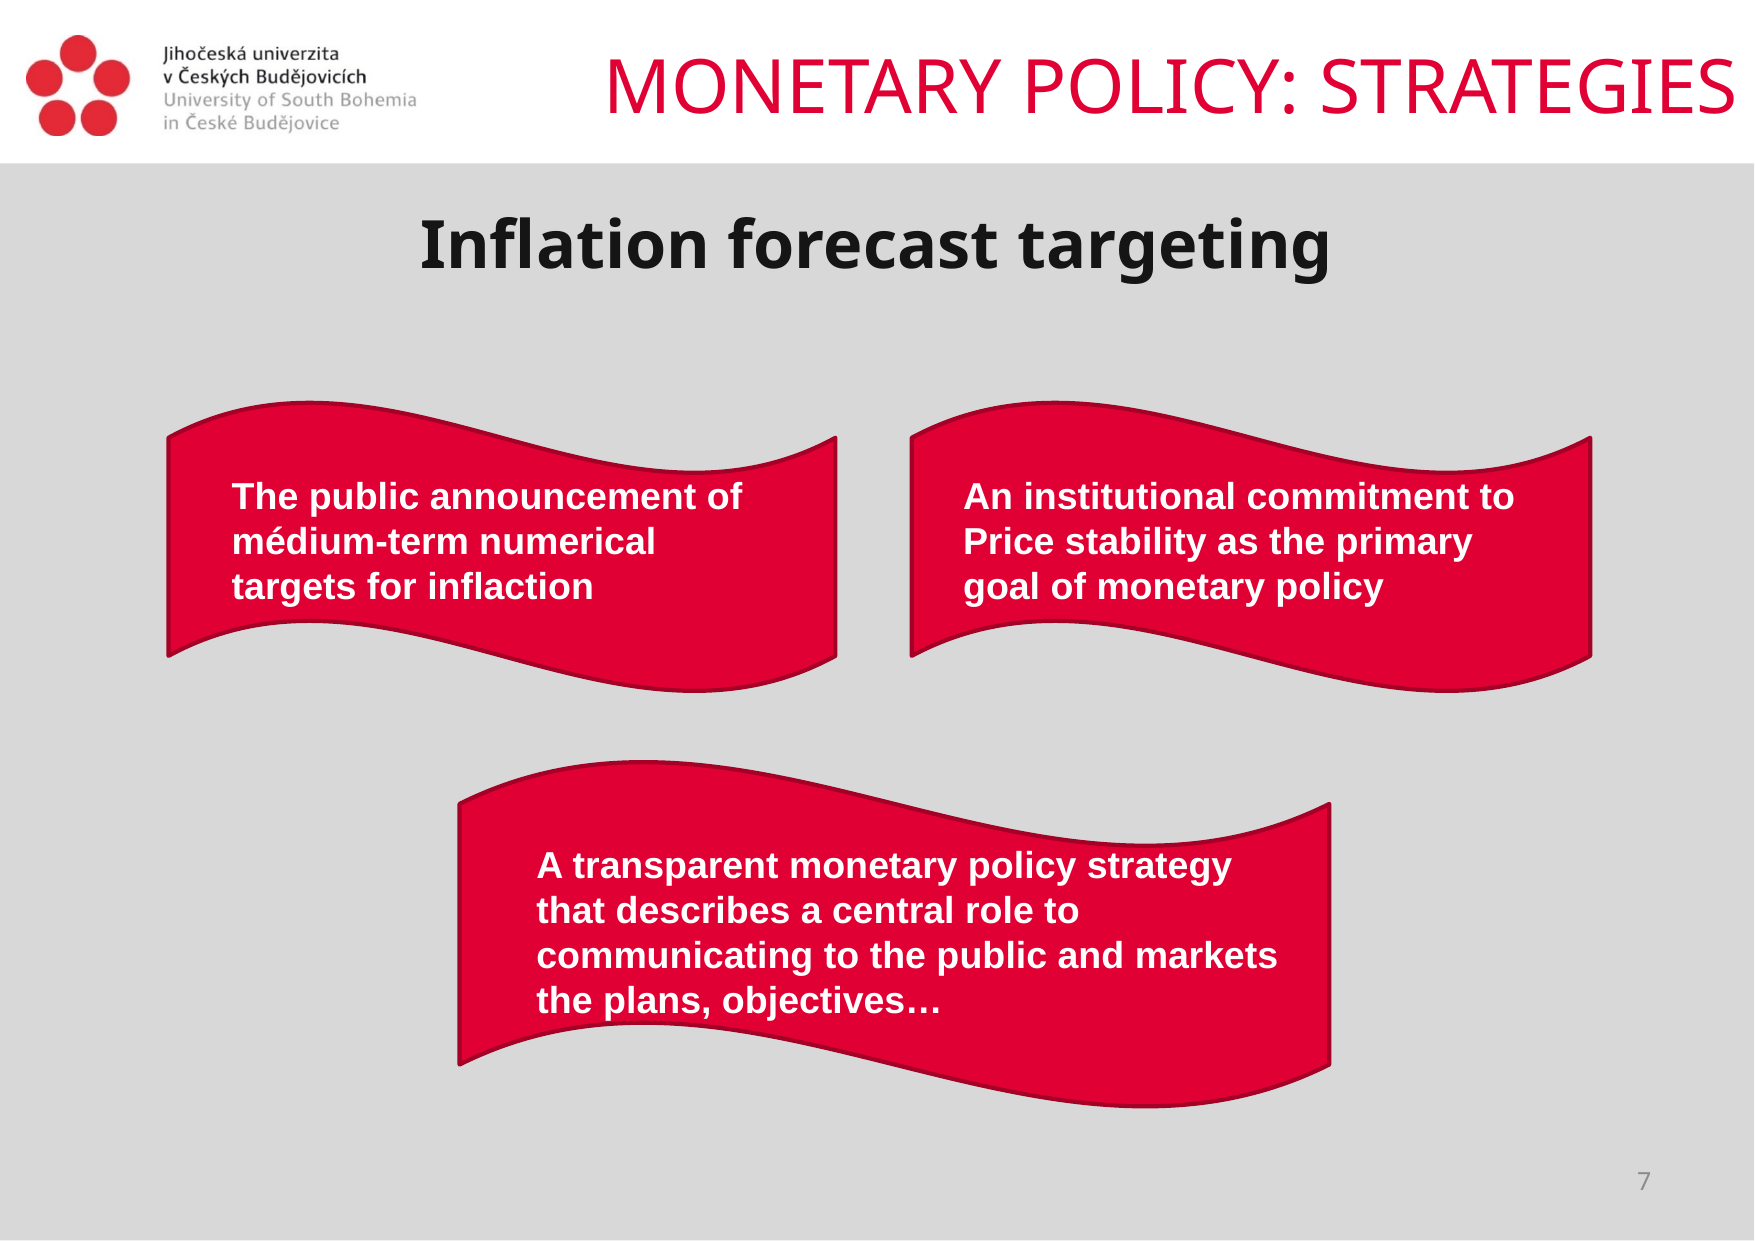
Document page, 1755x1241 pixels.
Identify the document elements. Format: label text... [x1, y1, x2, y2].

text_box [711, 802, 1332, 1109]
text_box [166, 400, 838, 693]
text_box [457, 760, 1034, 1067]
text_box The public announcement of médium-term numerical targets for inflaction [216, 464, 803, 615]
text_box [909, 400, 1593, 693]
list Inflation forecast targeting [87, 194, 1667, 1109]
text_box An institutional commitment to Price stability as the primary goal of monetary policy [948, 464, 1558, 615]
text_box A transparent monetary policy strategy that describes a central role to communicating to the public and markets the plans, objectives… [521, 833, 1302, 1029]
slide_number 7 [1257, 1149, 1667, 1216]
picture [26, 35, 417, 136]
title MONETARY POLICY: STRATEGIES [448, 29, 1755, 139]
